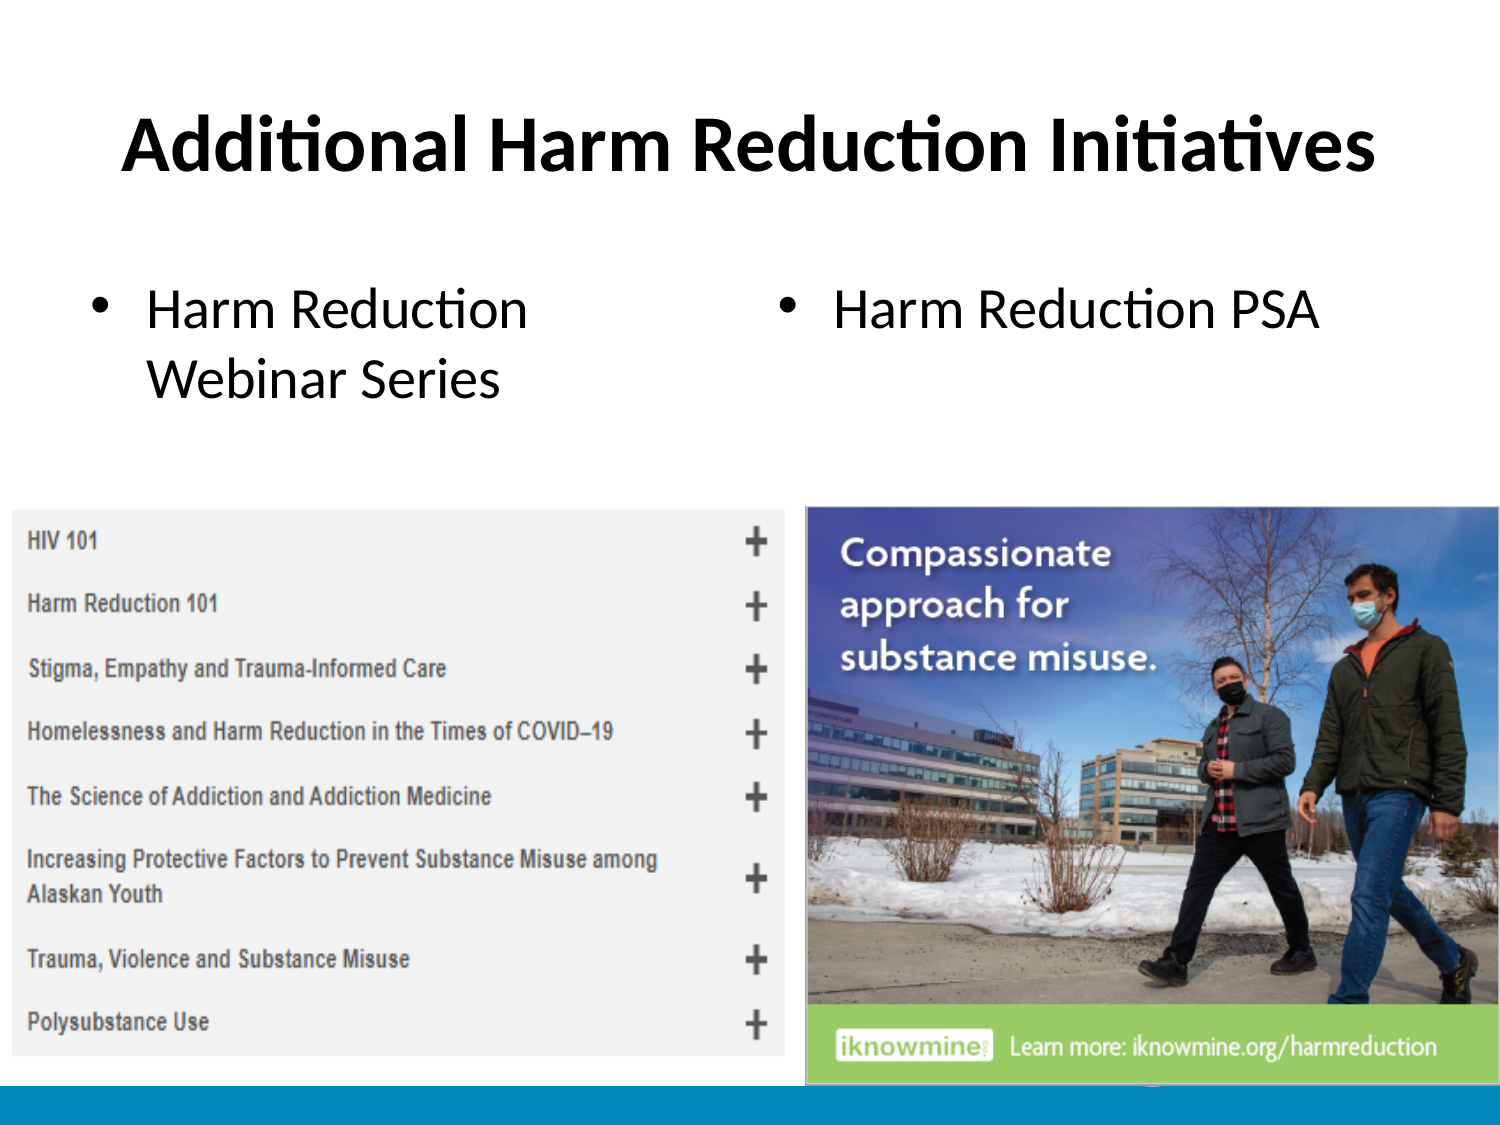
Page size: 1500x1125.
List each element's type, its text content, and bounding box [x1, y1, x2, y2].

picture [0, 487, 1500, 1088]
list Harm Reduction PSA [762, 262, 1425, 505]
title Additional Harm Reduction Initiatives [75, 45, 1425, 233]
list Harm Reduction Webinar Series [75, 262, 738, 486]
